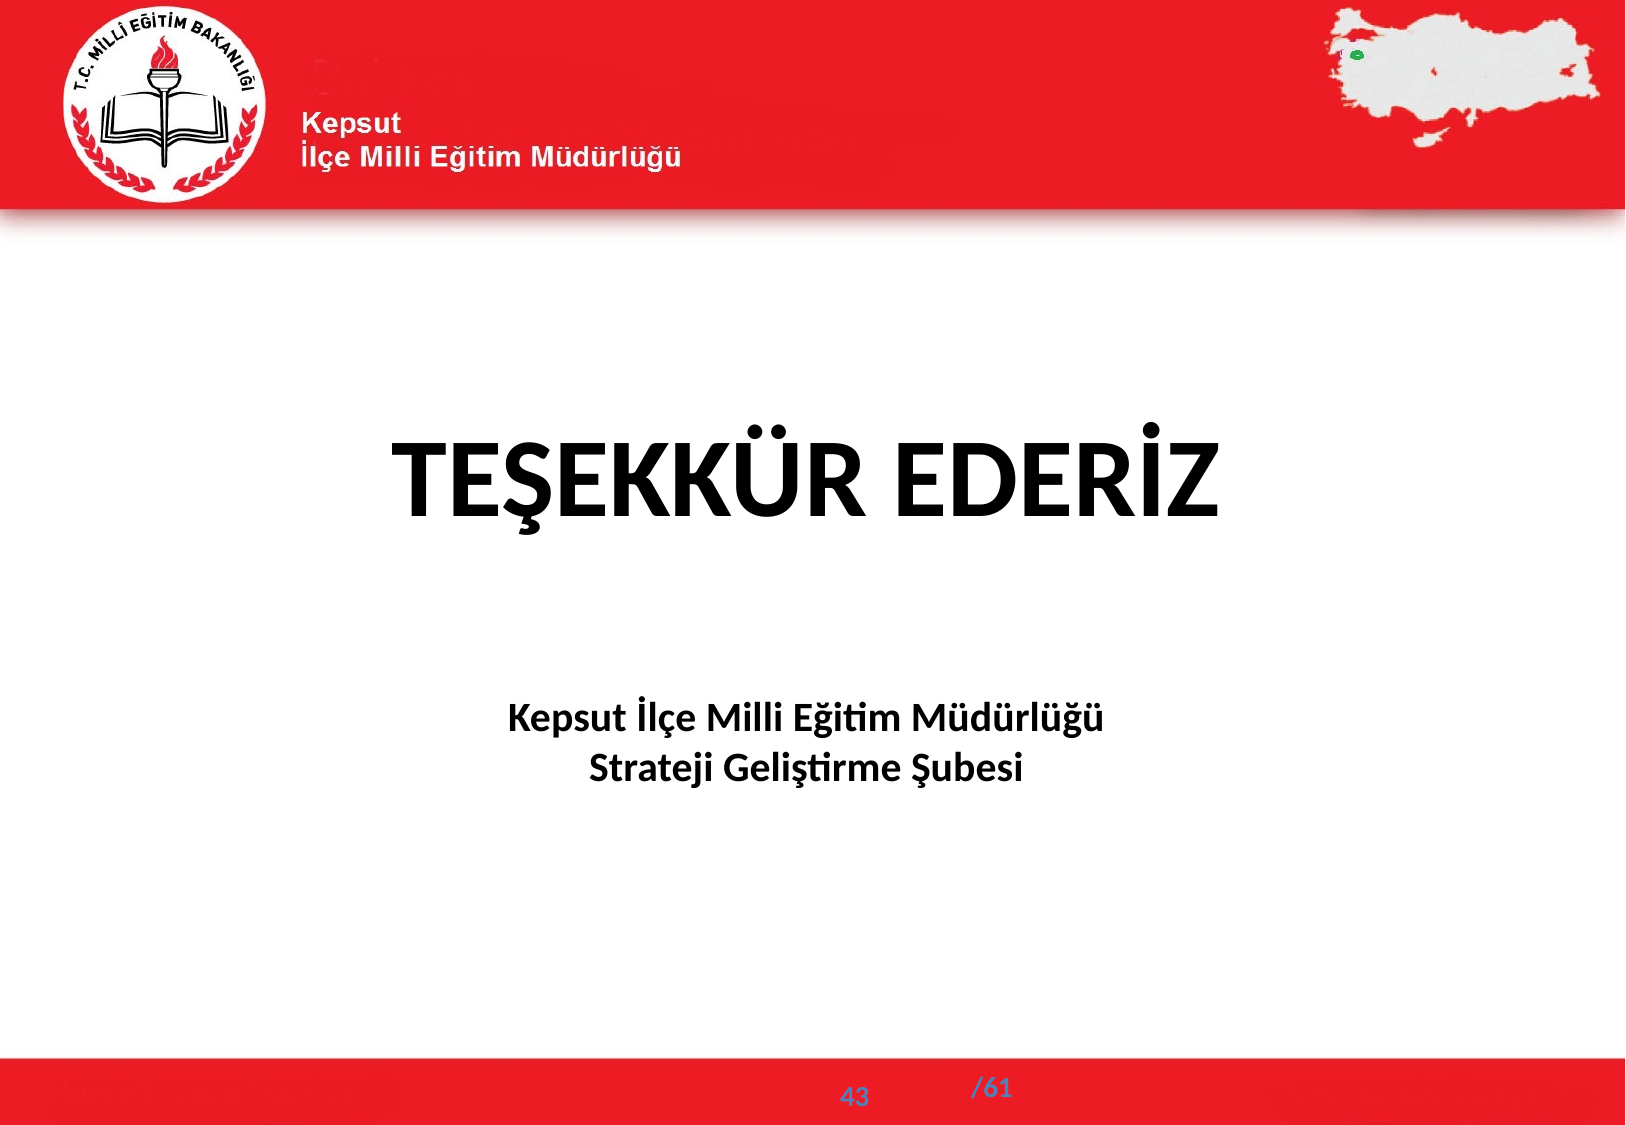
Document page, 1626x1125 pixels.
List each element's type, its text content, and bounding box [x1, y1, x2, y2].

text_box TEŞEKKÜR EDERİZ Kepsut İlçe Milli Eğitim Müdürlüğü Strateji Geliştirme Şubesi [191, 397, 1422, 847]
picture [0, 0, 1626, 1125]
